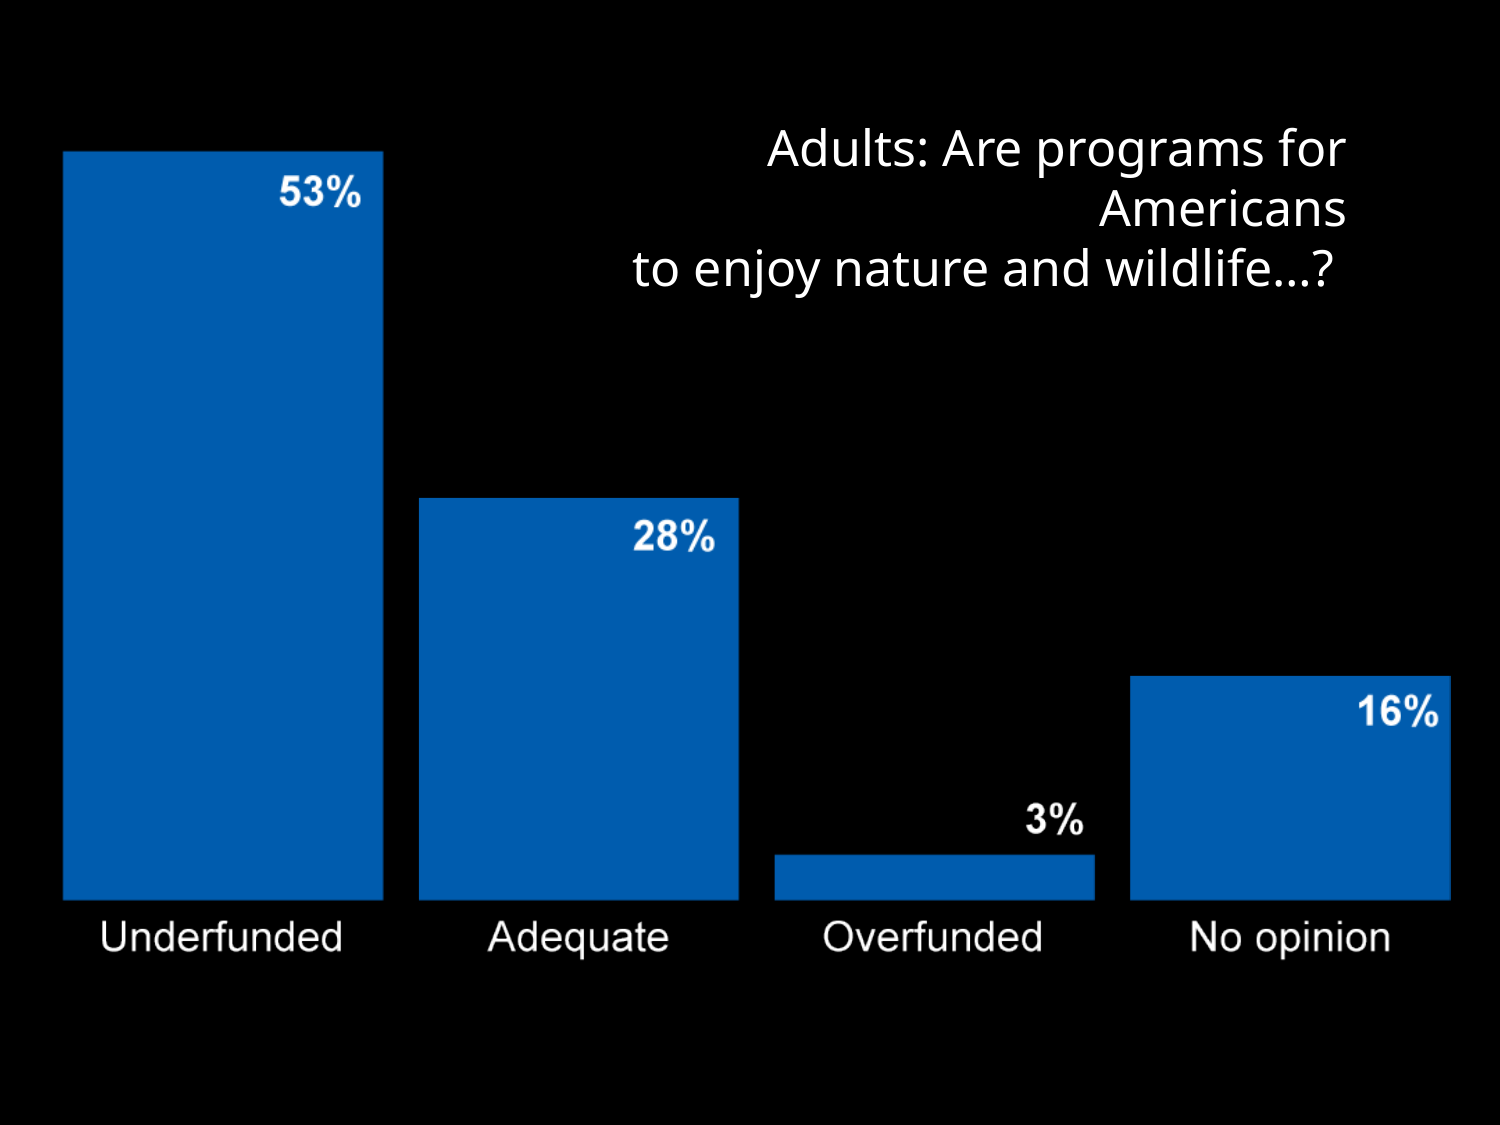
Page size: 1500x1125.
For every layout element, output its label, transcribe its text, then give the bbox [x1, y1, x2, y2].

text_box Adults: Are programs for Americans to enjoy nature and wildlife…? [512, 87, 1363, 148]
picture [62, 149, 1451, 965]
